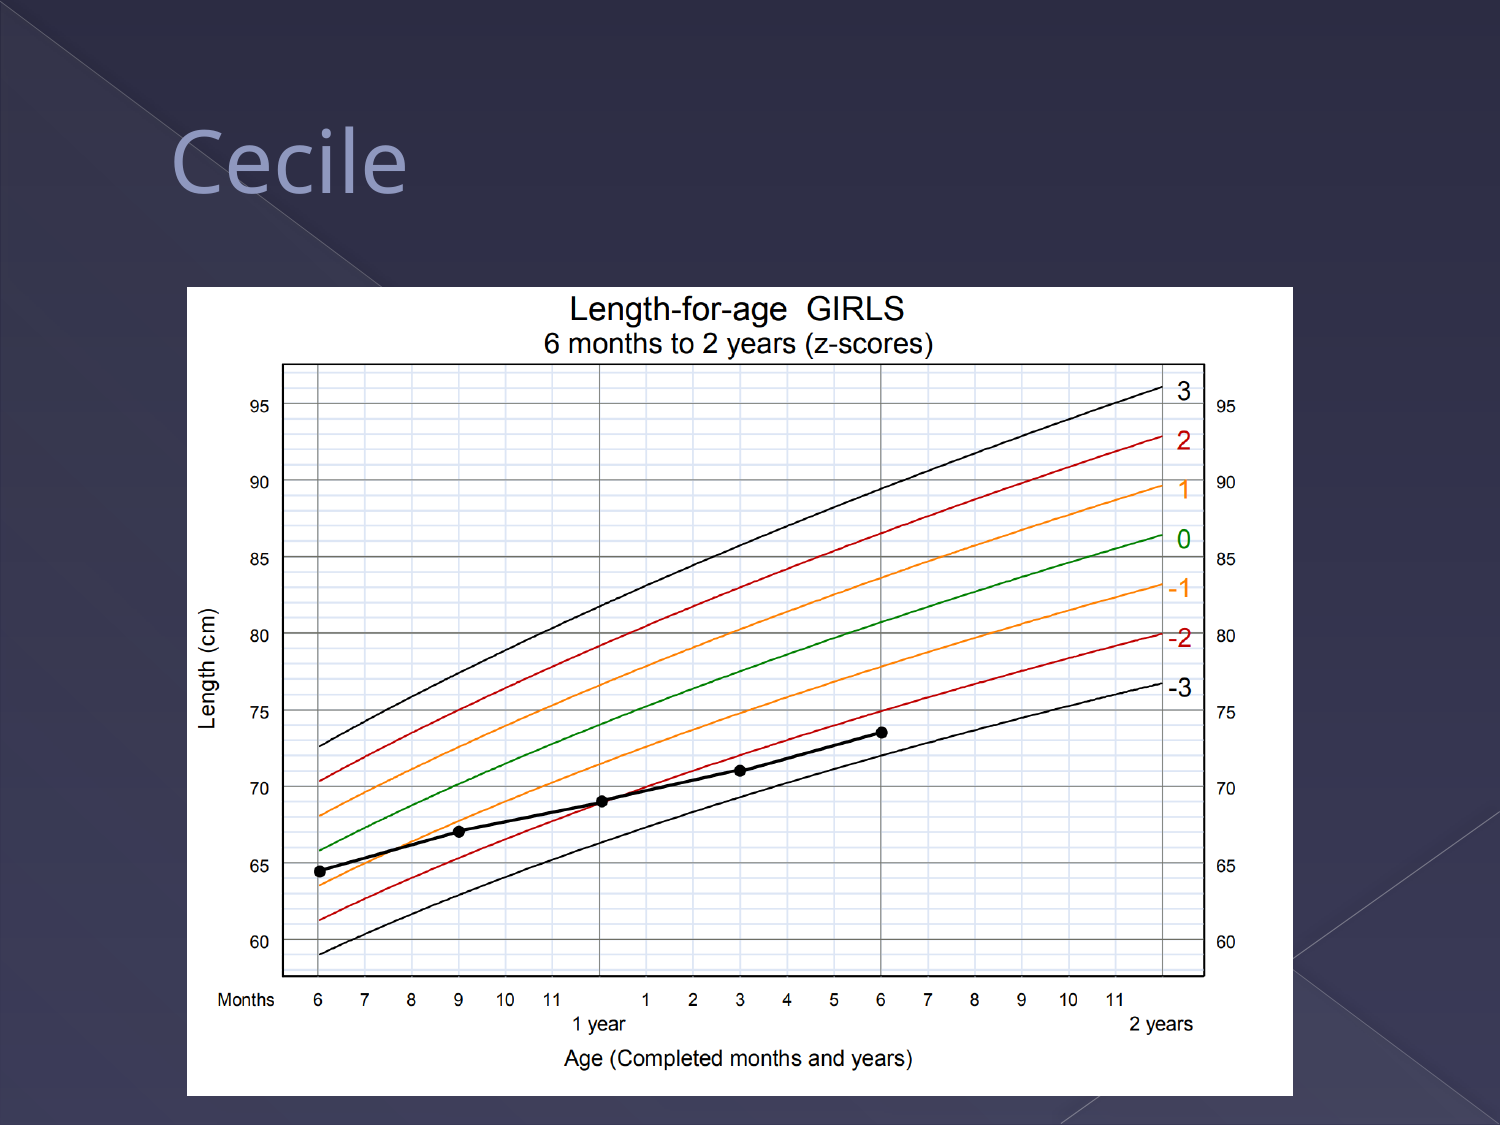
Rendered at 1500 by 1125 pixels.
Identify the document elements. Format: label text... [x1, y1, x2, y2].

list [187, 287, 1293, 1096]
title Cecile [75, 43, 1425, 274]
